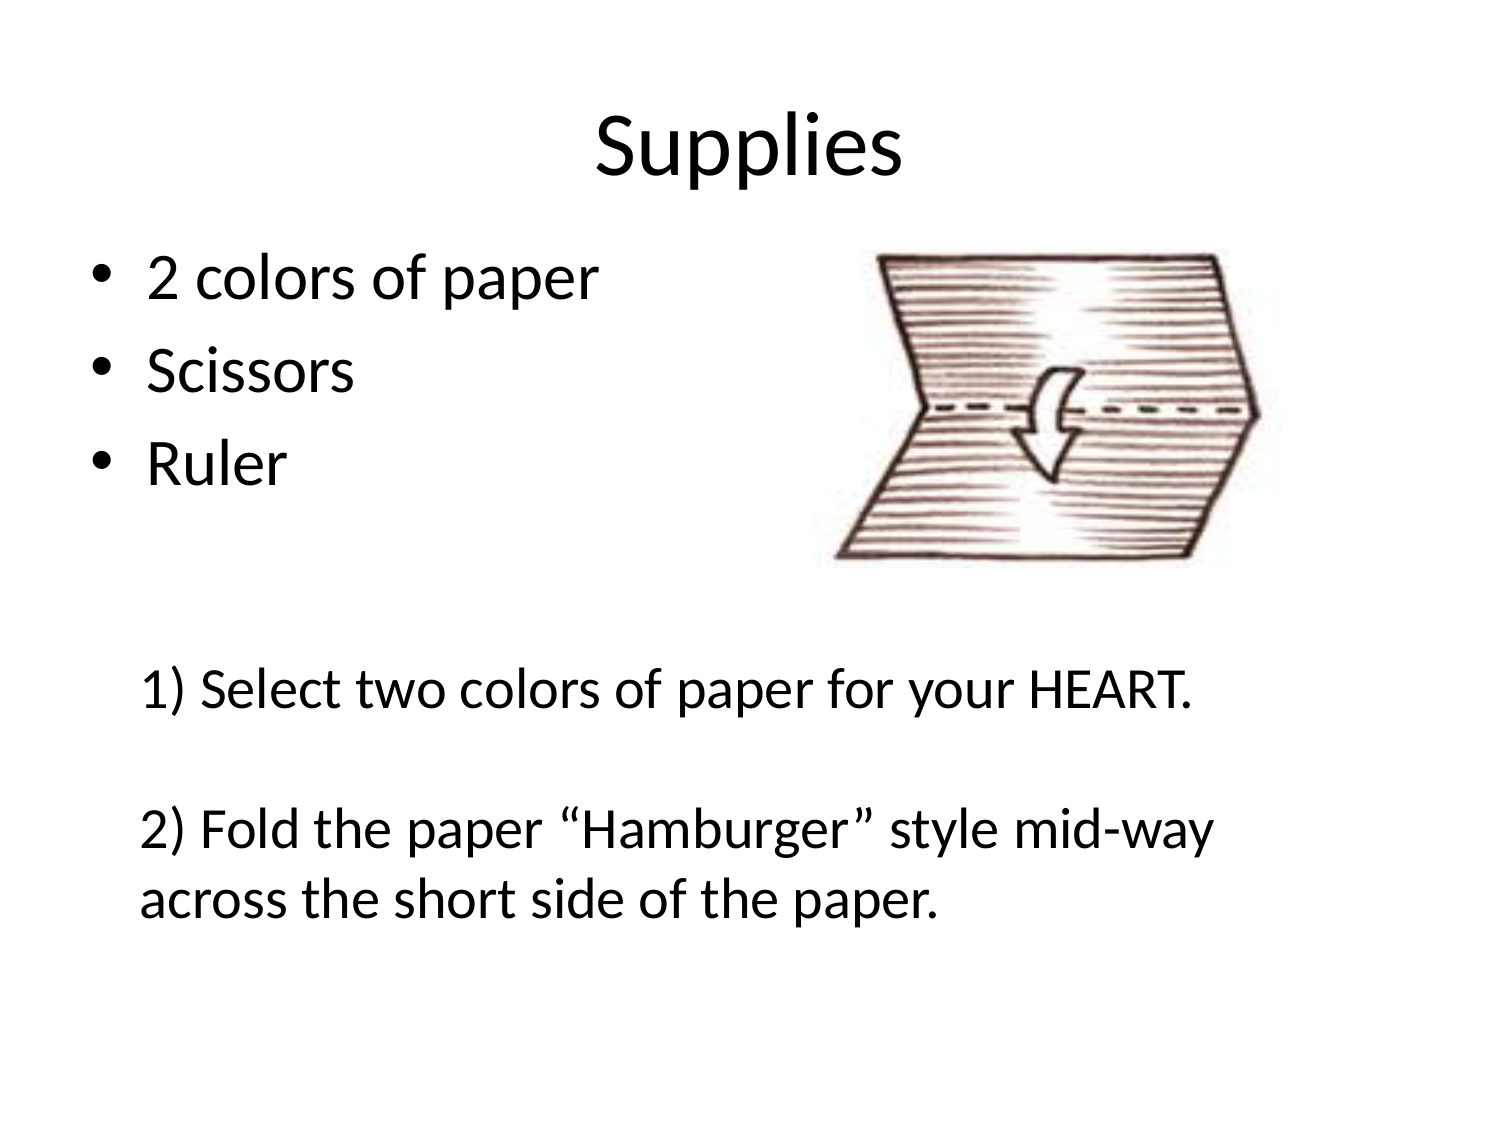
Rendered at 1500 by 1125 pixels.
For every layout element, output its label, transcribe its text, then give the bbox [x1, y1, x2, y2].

text_box 1) Select two colors of paper for your HEART. 2) Fold the paper “Hamburger” style mid-way across the short side of the paper. [124, 642, 1313, 938]
list 2 colors of paper Scissors Ruler [75, 224, 1425, 968]
picture [812, 249, 1283, 568]
title Supplies [75, 45, 1425, 224]
